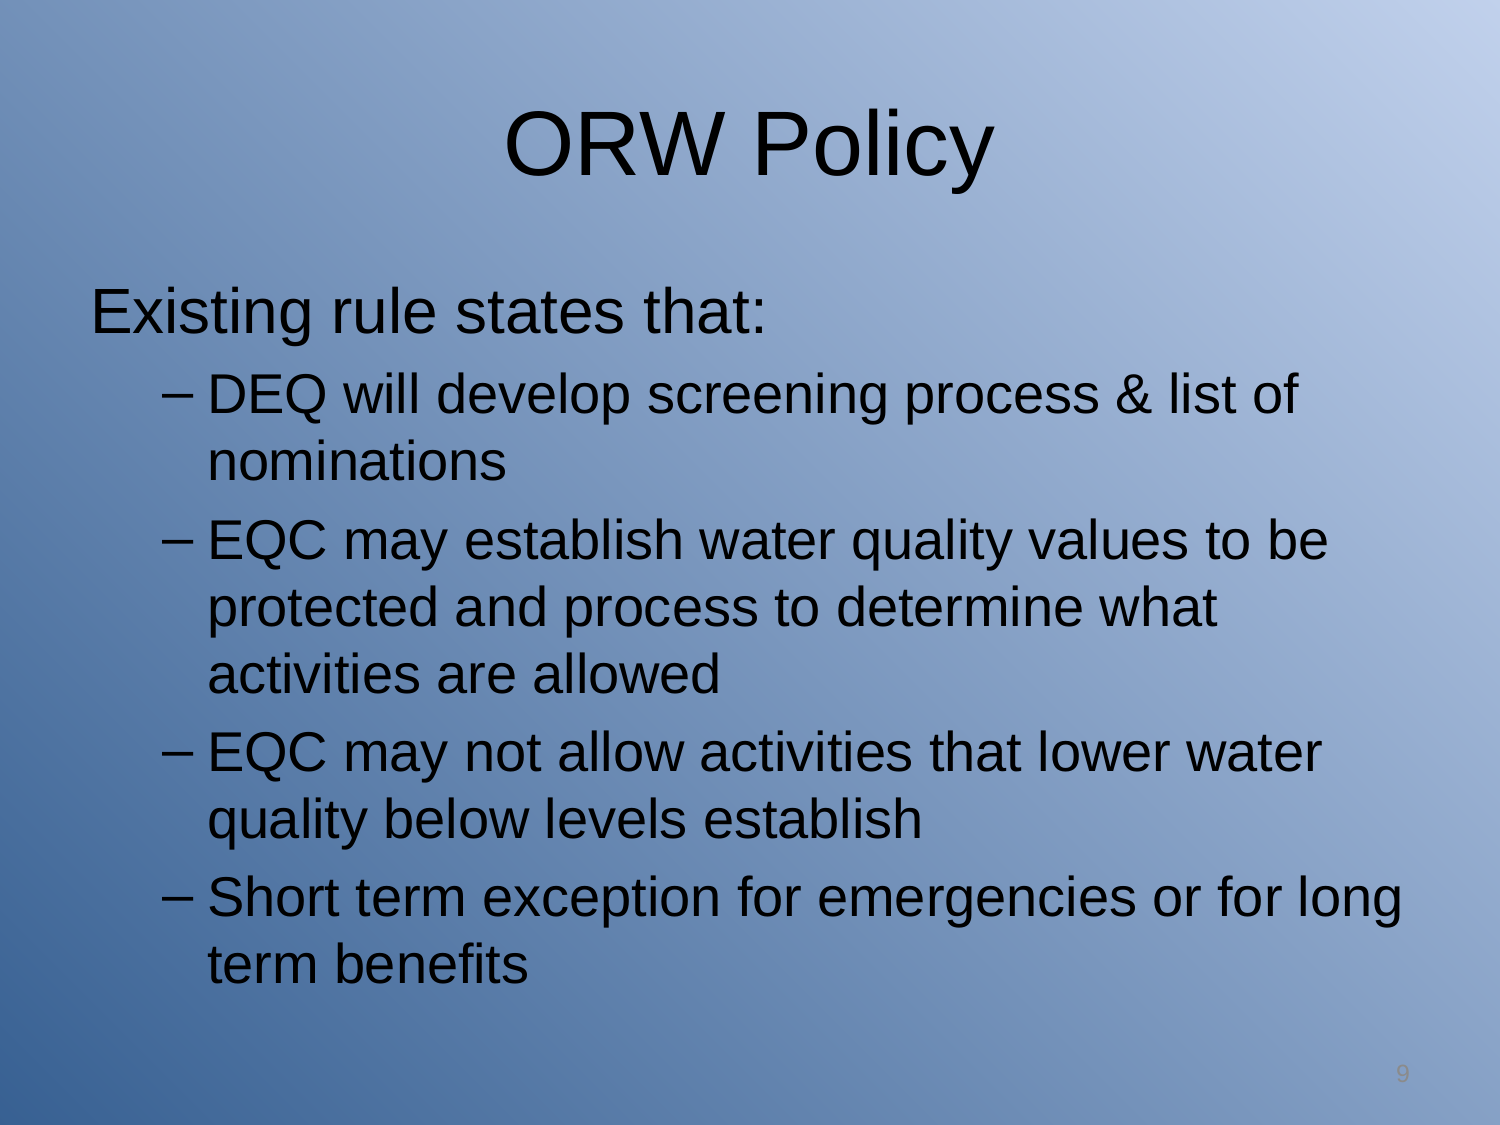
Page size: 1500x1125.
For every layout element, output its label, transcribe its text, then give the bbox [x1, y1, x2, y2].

list Existing rule states that: DEQ will develop screening process & list of nominations EQC may establish water quality values to be protected and process to determine what activities are allowed EQC may not allow activities that lower water quality below levels establish Short term exception for emergencies or for long term benefits [75, 262, 1425, 1005]
title ORW Policy [75, 45, 1425, 233]
slide_number 9 [1074, 1042, 1425, 1103]
